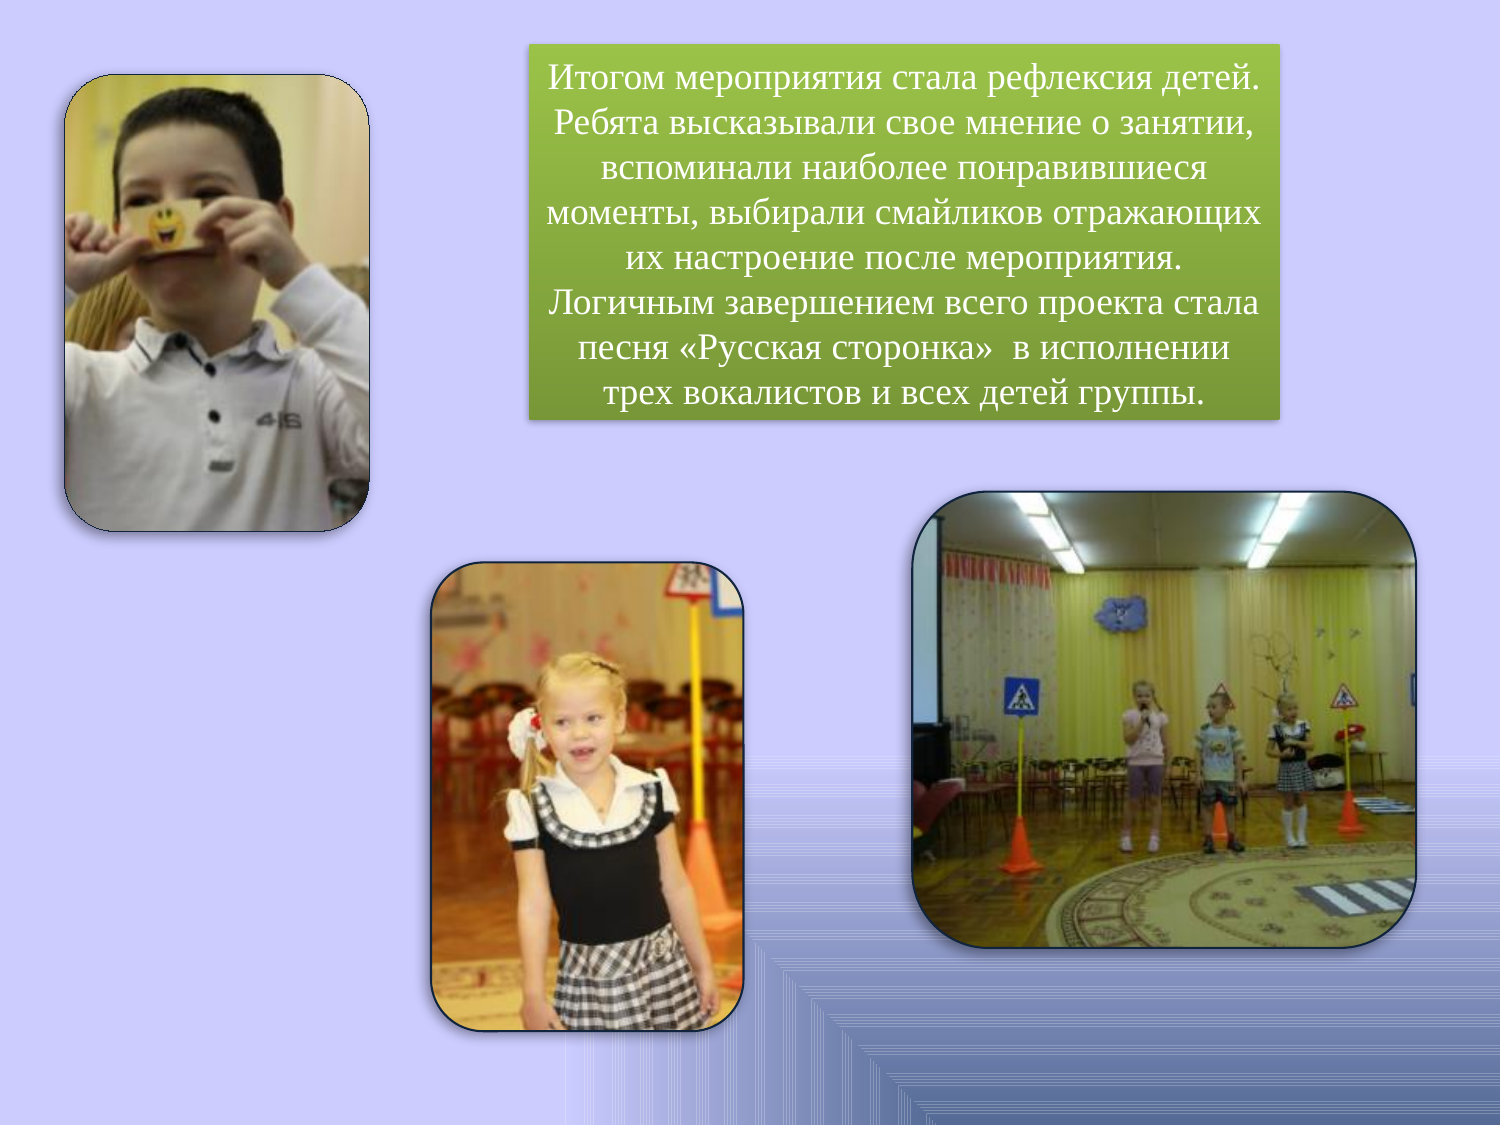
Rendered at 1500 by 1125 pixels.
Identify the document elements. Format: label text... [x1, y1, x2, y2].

text_box Итогом мероприятия стала рефлексия детей. Ребята высказывали свое мнение о занятии, вспоминали наиболее понравившиеся моменты, выбирали смайликов отражающих их настроение после мероприятия. Логичным завершением всего проекта стала песня «Русская сторонка» в исполнении трех вокалистов и всех детей группы. [529, 44, 1280, 420]
picture [64, 74, 370, 532]
picture [430, 562, 744, 1032]
picture [912, 491, 1417, 949]
